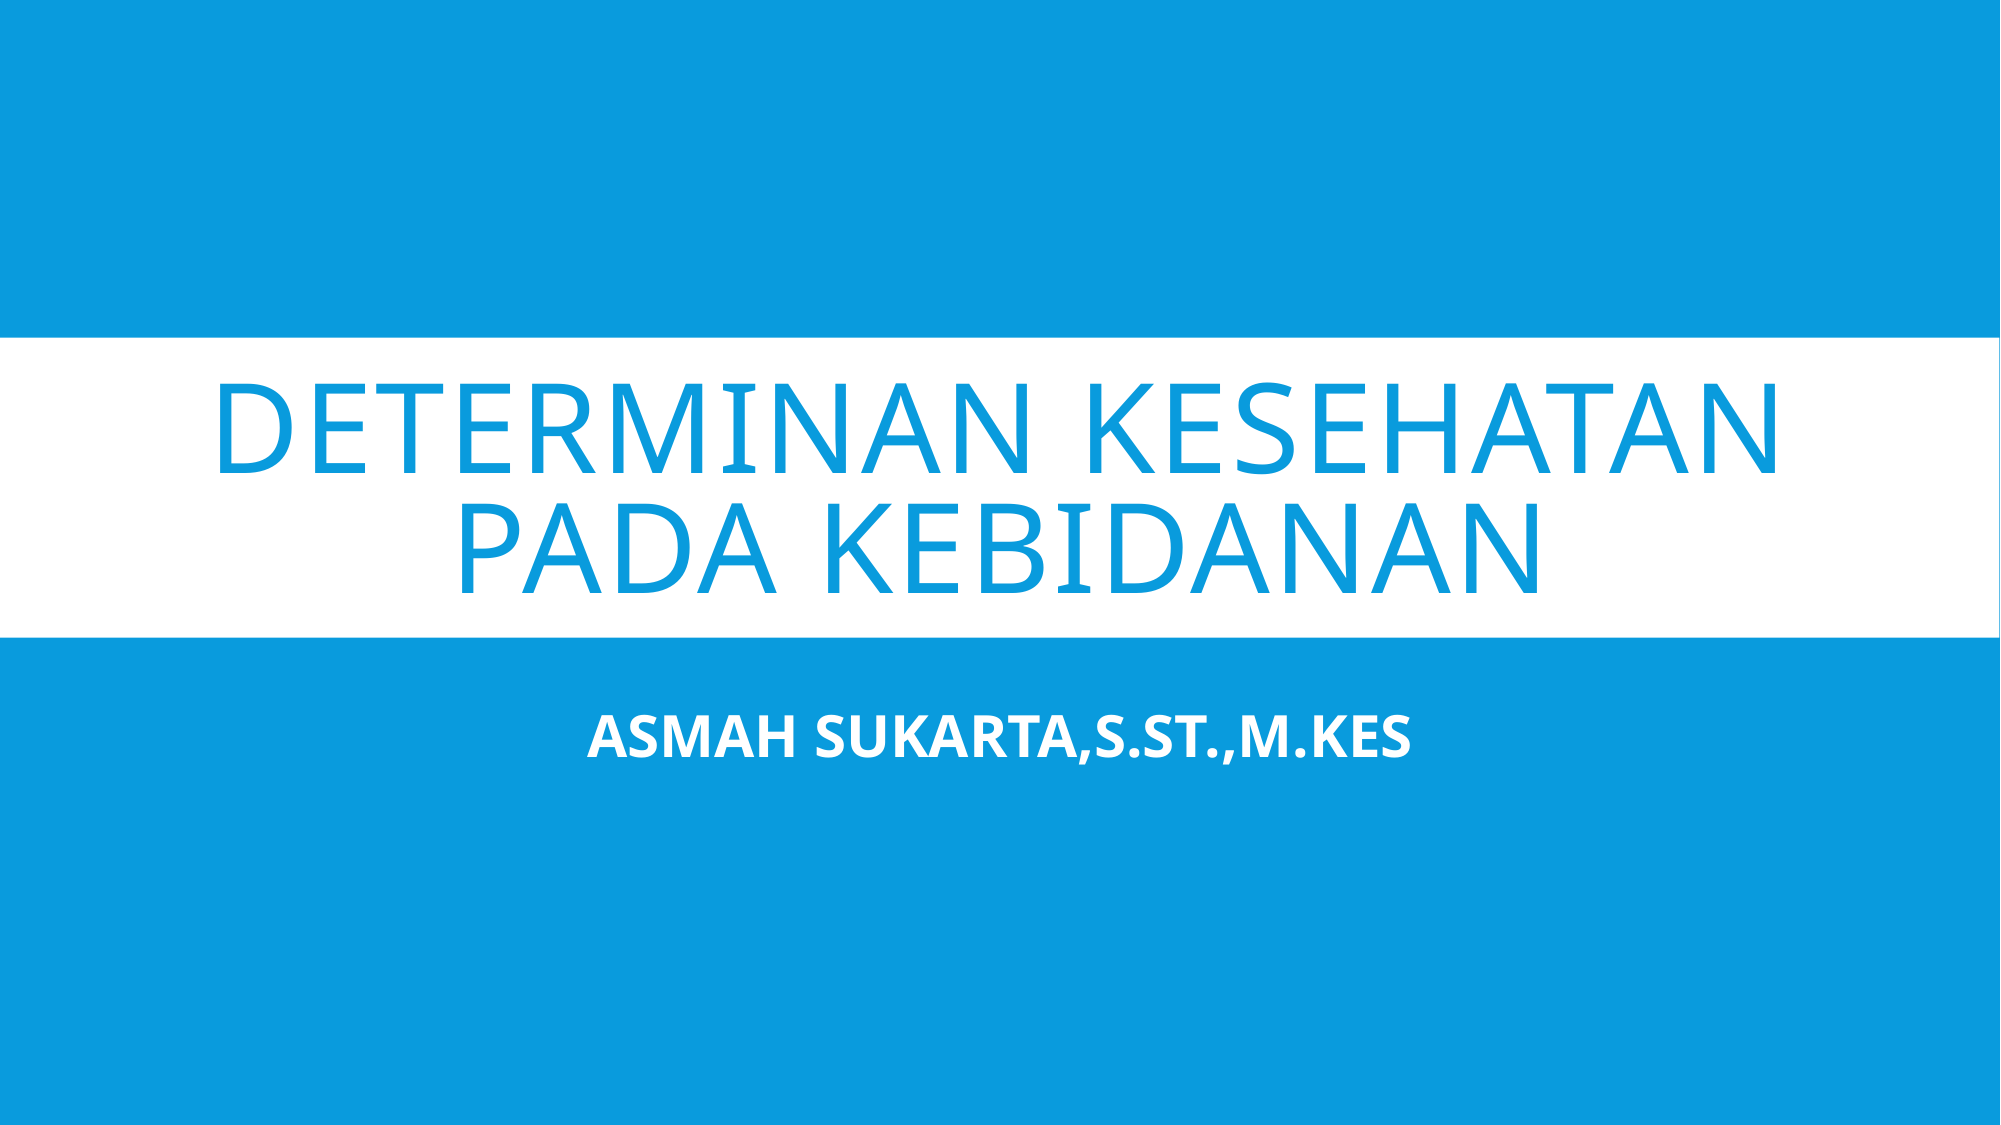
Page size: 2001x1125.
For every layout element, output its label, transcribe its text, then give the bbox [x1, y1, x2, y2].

title Determinan Kesehatan pada kebidanan [60, 355, 1942, 641]
subtitle ASMAH SUKARTA,S.ST.,M.KES [249, 699, 1750, 796]
